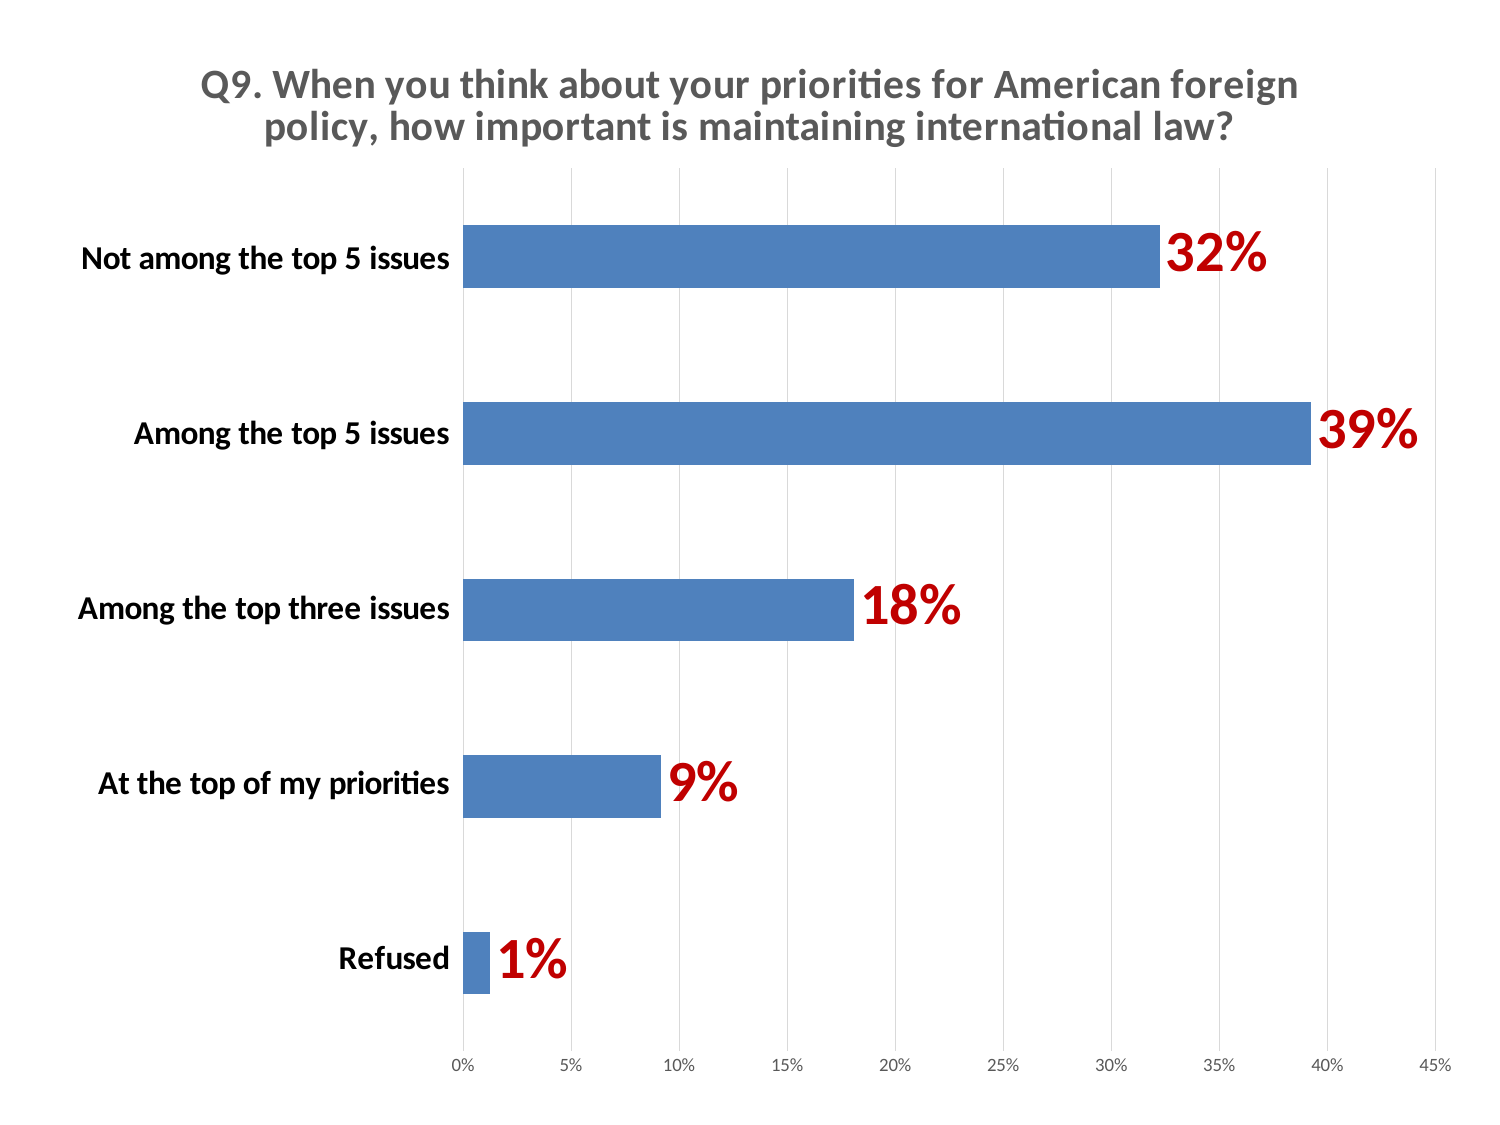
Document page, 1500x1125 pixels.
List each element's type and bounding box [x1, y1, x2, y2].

chart [24, 24, 1476, 1101]
